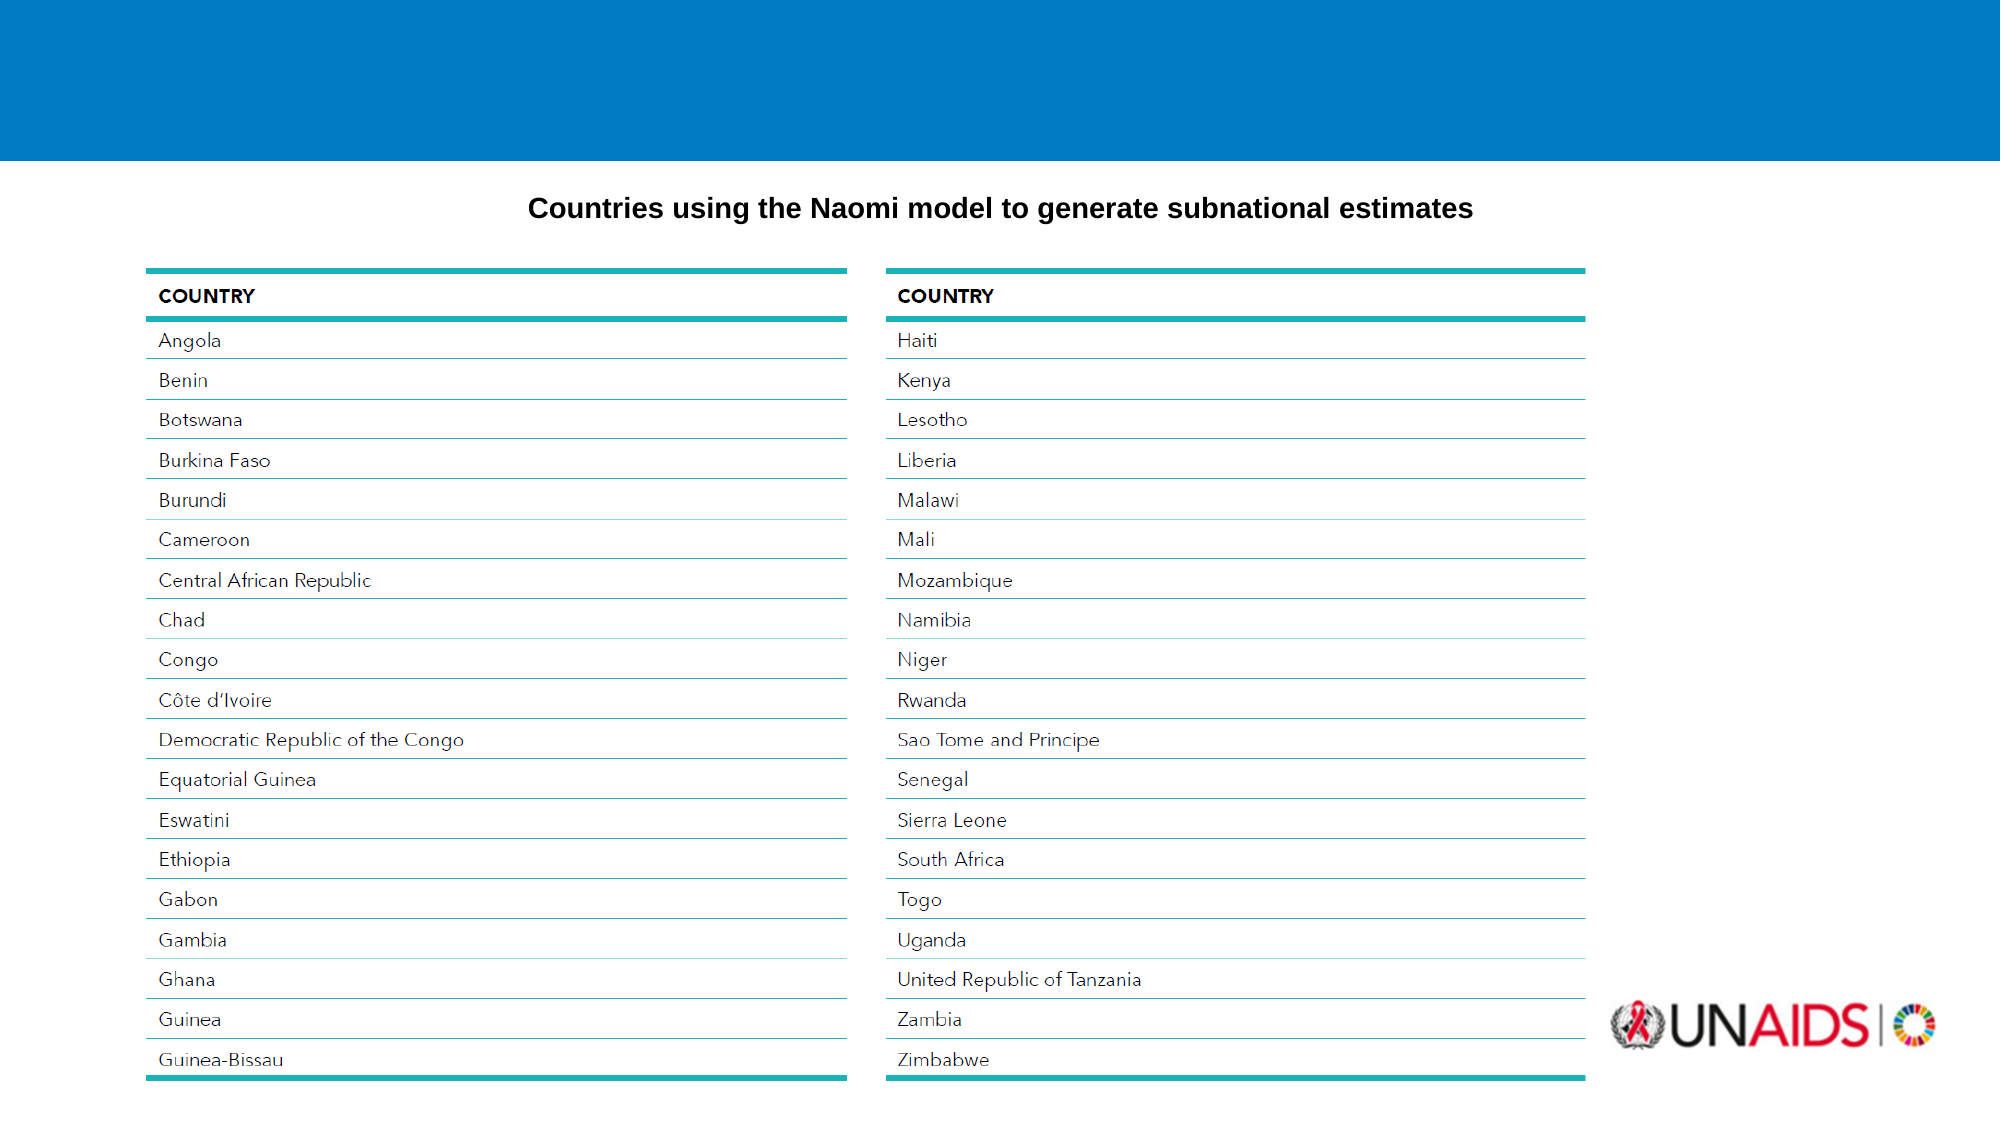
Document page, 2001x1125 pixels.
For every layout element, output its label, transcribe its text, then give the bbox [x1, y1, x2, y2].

list Countries using the Naomi model to generate subnational estimates [140, 189, 1863, 230]
picture [140, 259, 1597, 1089]
picture [1606, 972, 1950, 1067]
text_box [0, 0, 2000, 161]
